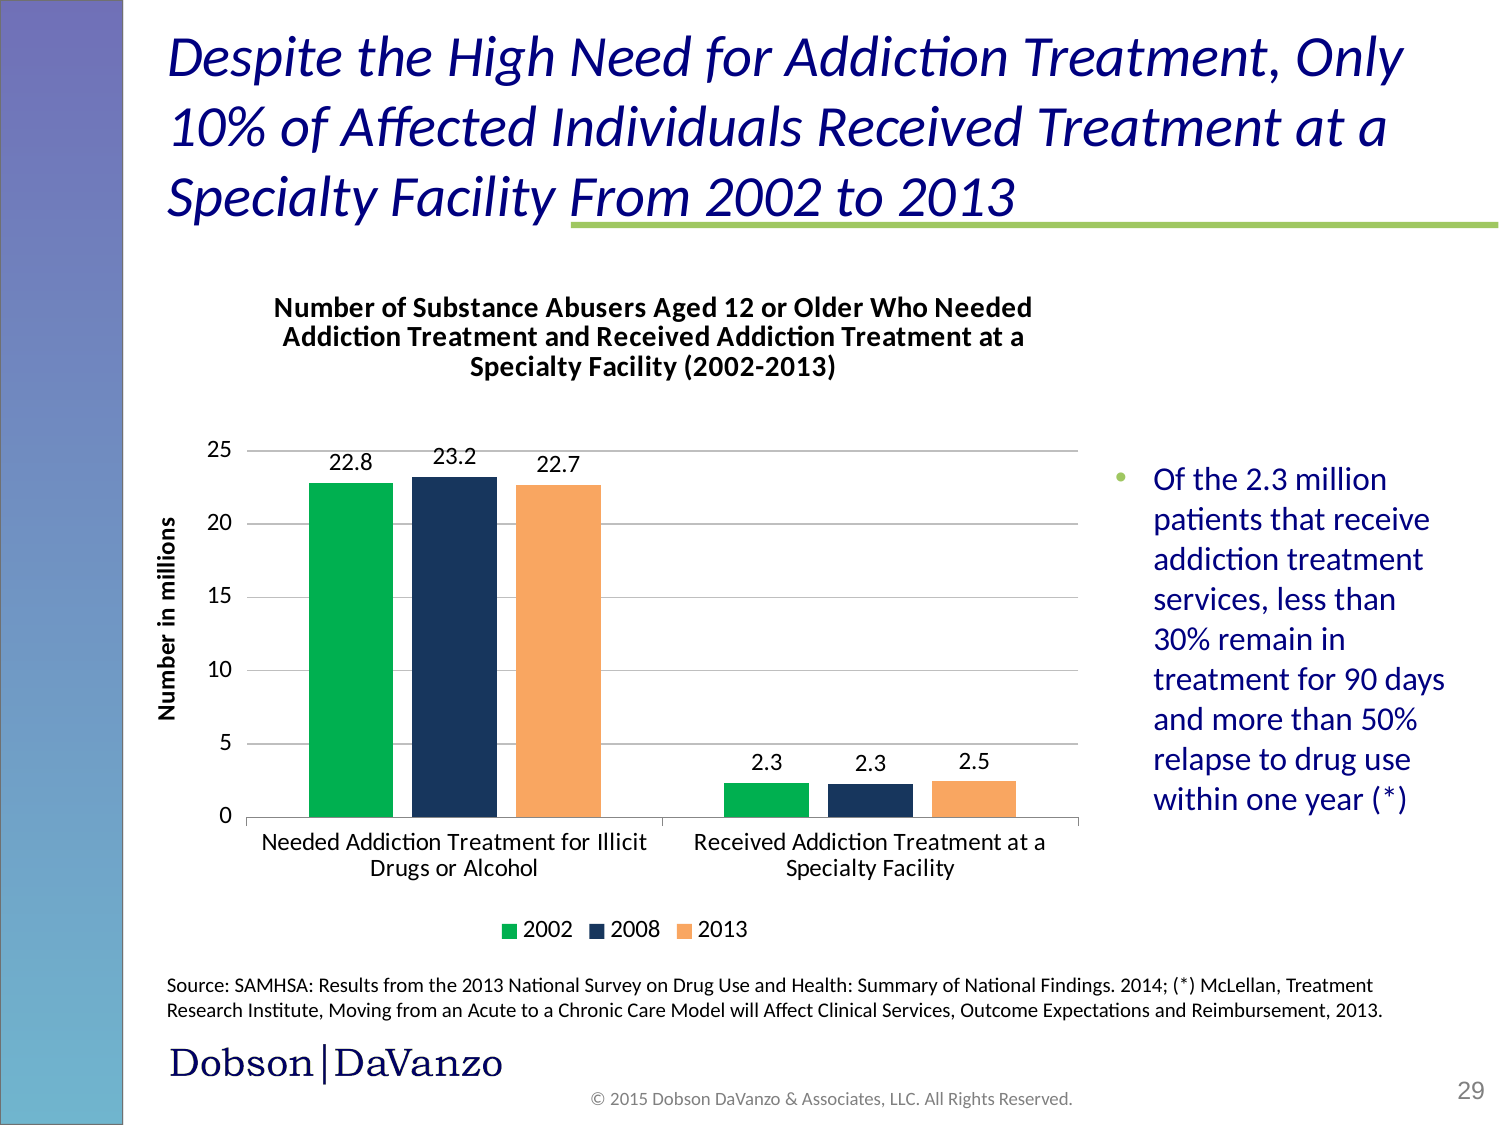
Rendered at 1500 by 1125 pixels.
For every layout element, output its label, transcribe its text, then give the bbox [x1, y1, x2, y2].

list Of the 2.3 million patients that receive addiction treatment services, less than 30% remain in treatment for 90 days and more than 50% relapse to drug use within one year (*) [1129, 449, 1476, 838]
picture [168, 1042, 505, 1085]
chart [124, 262, 1126, 951]
title Despite the High Need for Addiction Treatment, Only 10% of Affected Individuals Received Treatment at a Specialty Facility From 2002 to 2013 [151, 12, 1442, 235]
text_box Source: SAMHSA: Results from the 2013 National Survey on Drug Use and Health: Summary of National Findings. 2014; (*) McLellan, Treatment Research Institute, Moving from an Acute to a Chronic Care Model will Affect Clinical Services, Outcome Expectations and Reimbursement, 2013. [152, 963, 1441, 1029]
